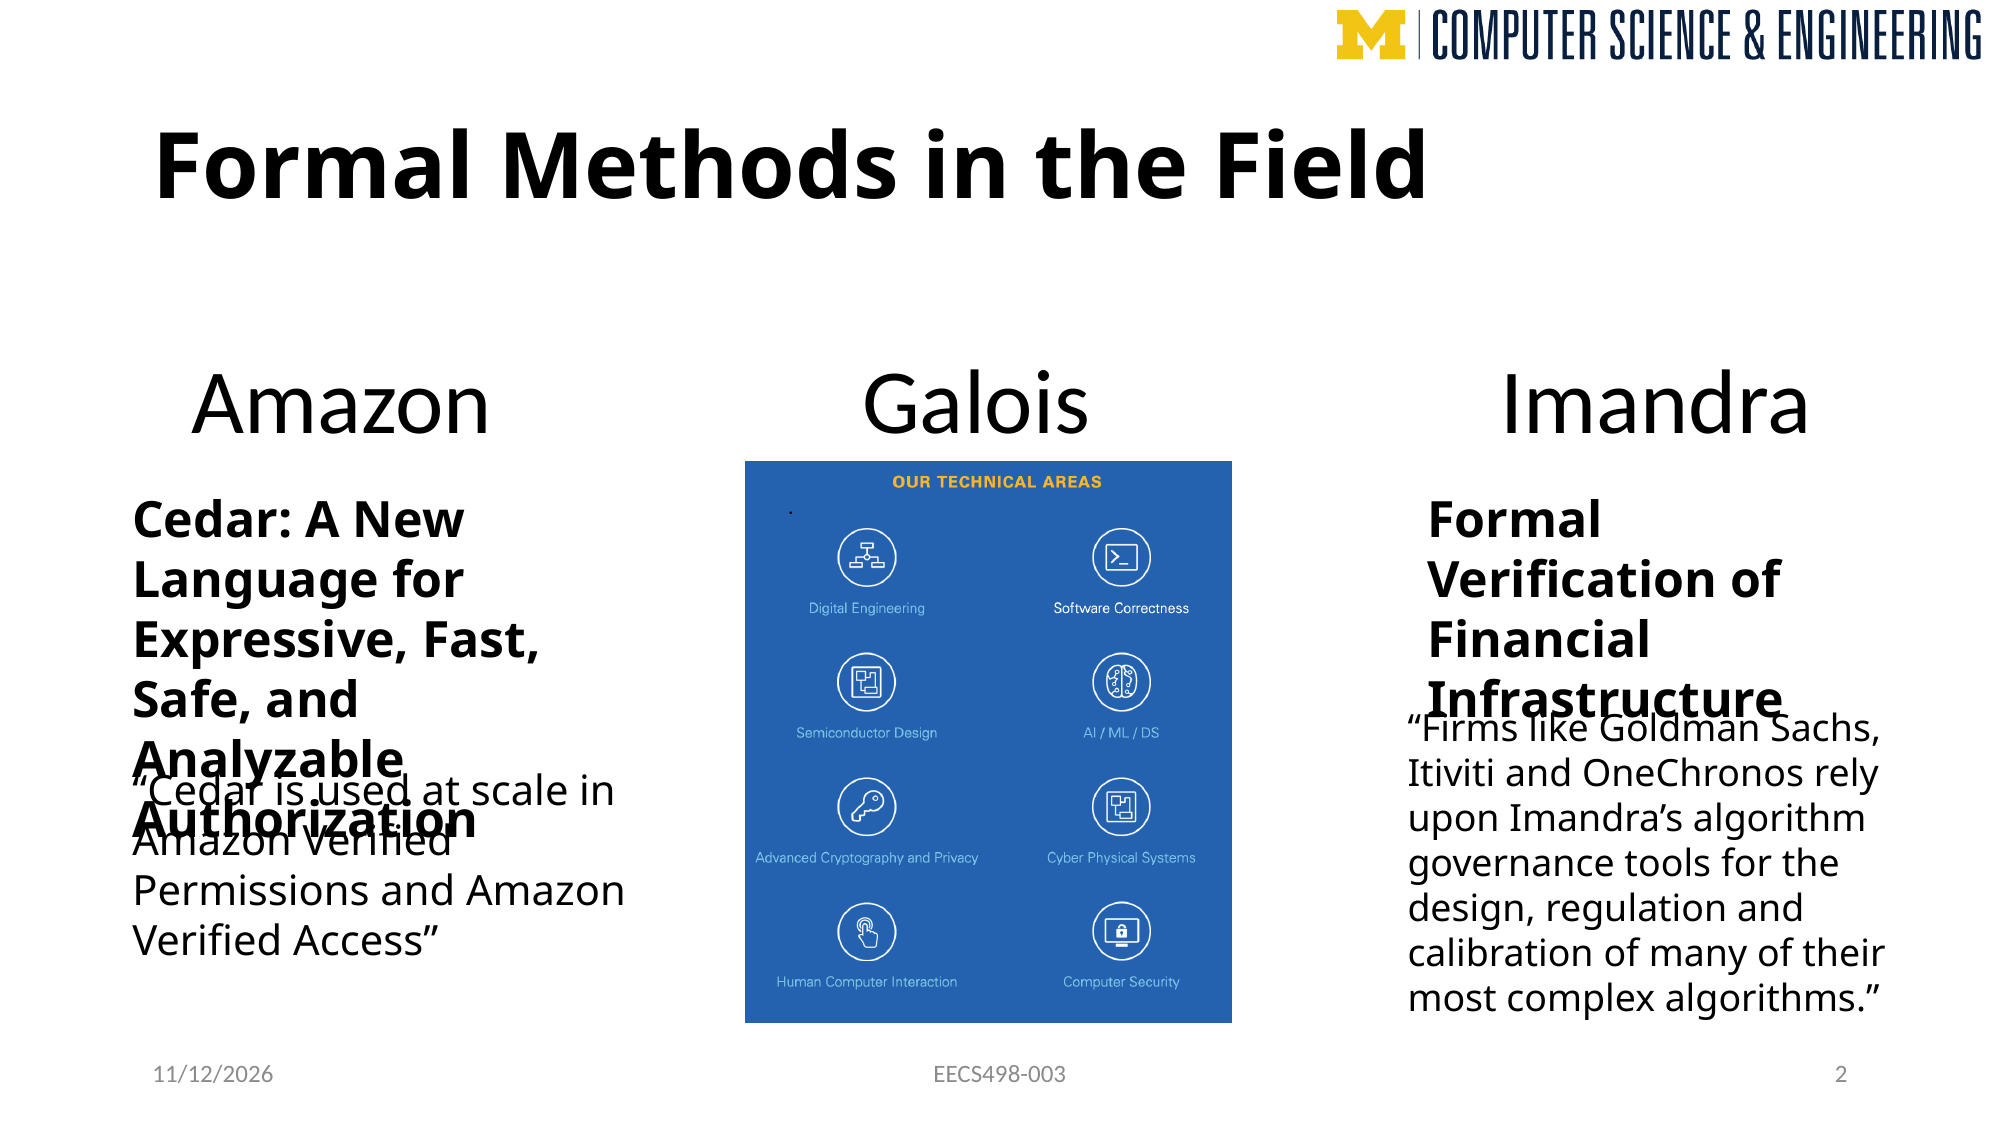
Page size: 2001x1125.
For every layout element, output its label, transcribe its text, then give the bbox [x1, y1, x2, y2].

footer EECS498-003 [662, 1042, 1338, 1103]
title Formal Methods in the Field [137, 59, 1863, 278]
text_box Cedar: A New Language for Expressive, Fast, Safe, and Analyzable Authorization [117, 479, 640, 756]
text_box Imandra [1486, 335, 1858, 460]
text_box “Firms like Goldman Sachs, Itiviti and OneChronos rely upon Imandra’s algorithm governance tools for the design, regulation and calibration of many of their most complex algorithms.” [1392, 697, 1952, 1027]
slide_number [137, 1042, 588, 1103]
picture [1337, 9, 1981, 60]
text_box “Cedar is used at scale in Amazon Verified Permissions and Amazon Verified Access” [117, 756, 671, 972]
picture [745, 461, 1232, 1023]
slide_number 2 [1412, 1042, 1863, 1103]
text_box Formal Verification of Financial Infrastructure [1412, 479, 1888, 697]
text_box Galois [847, 335, 1220, 460]
text_box Amazon [176, 335, 549, 460]
